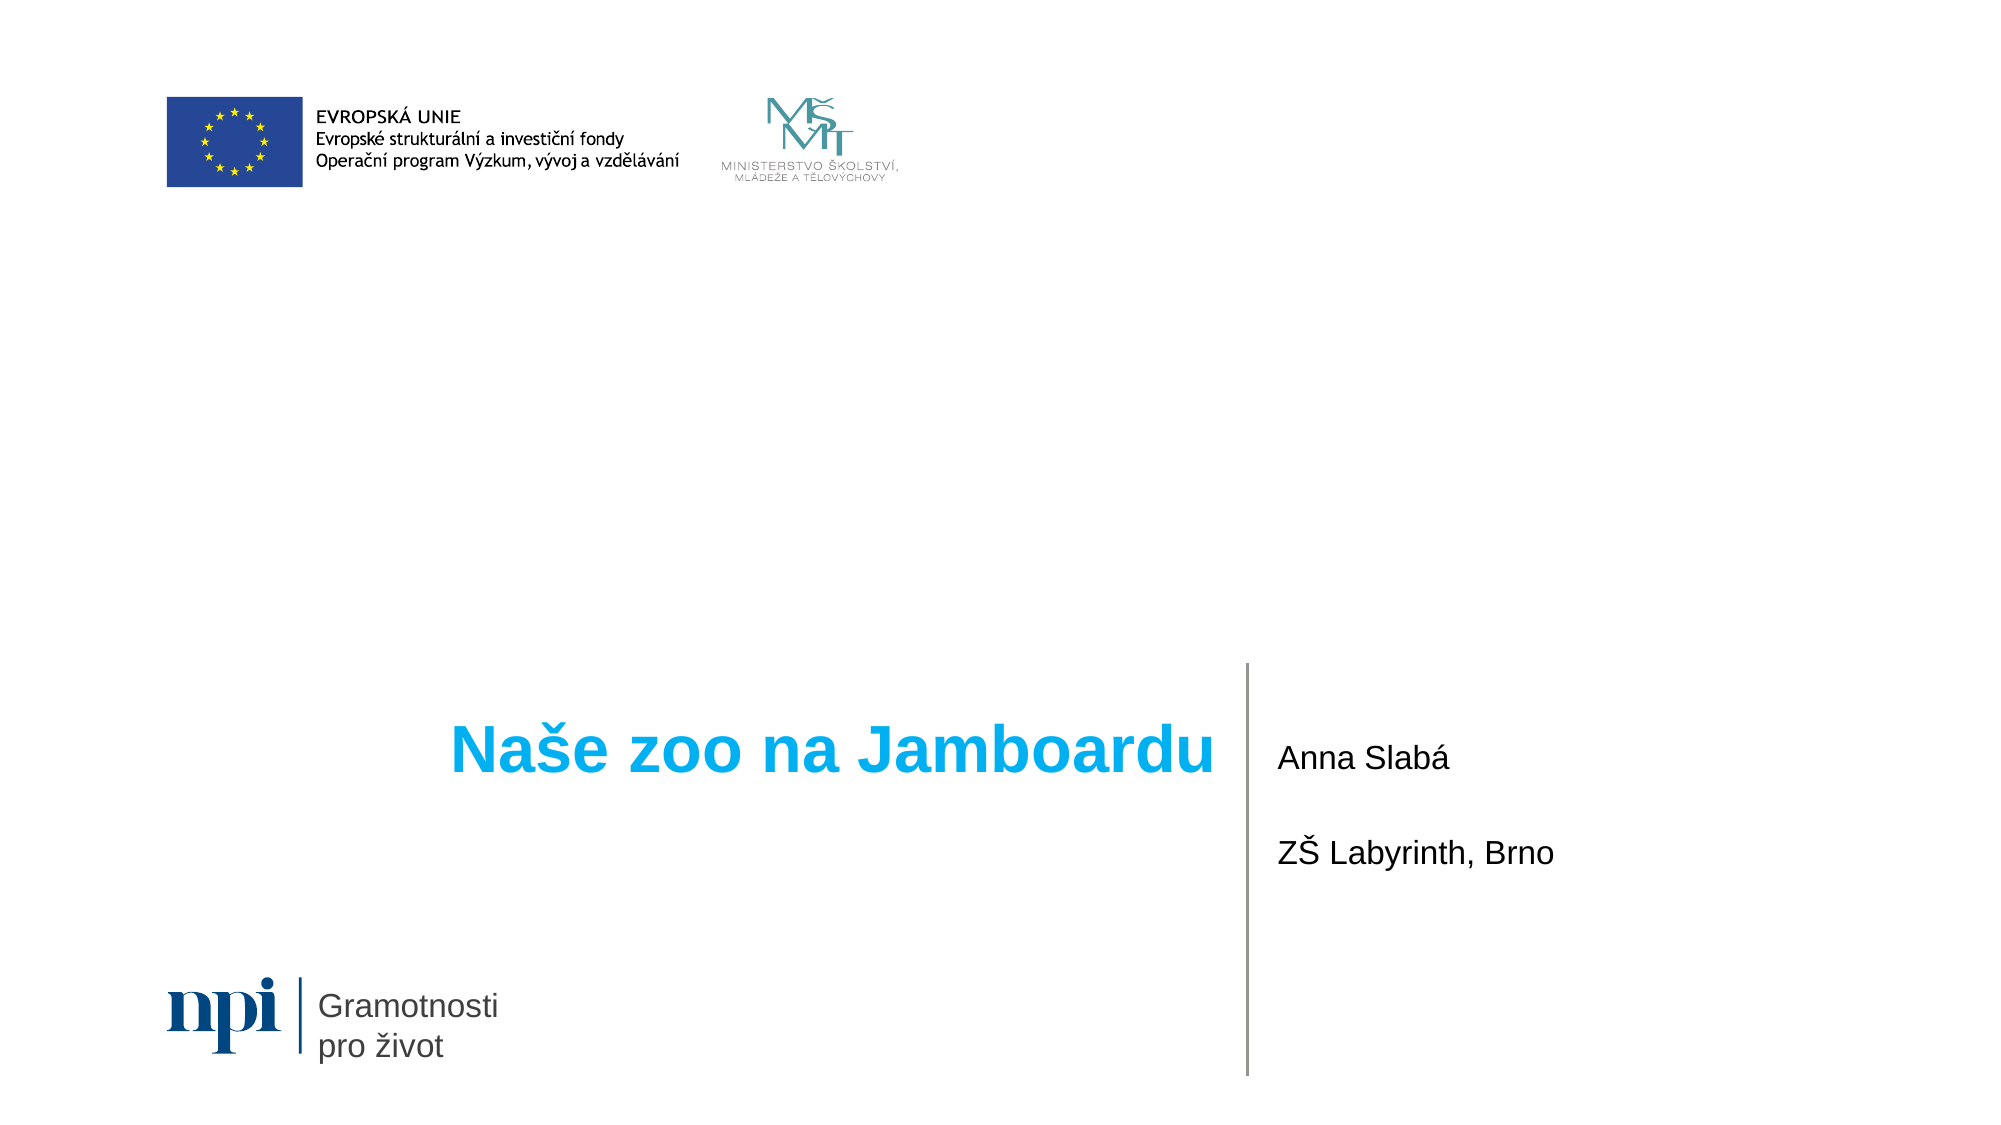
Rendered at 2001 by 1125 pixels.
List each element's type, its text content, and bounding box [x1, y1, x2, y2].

title Naše zoo na Jamboardu [249, 720, 1233, 1067]
subtitle Anna Slabá ZŠ Labyrinth, Brno [1262, 720, 1893, 1067]
